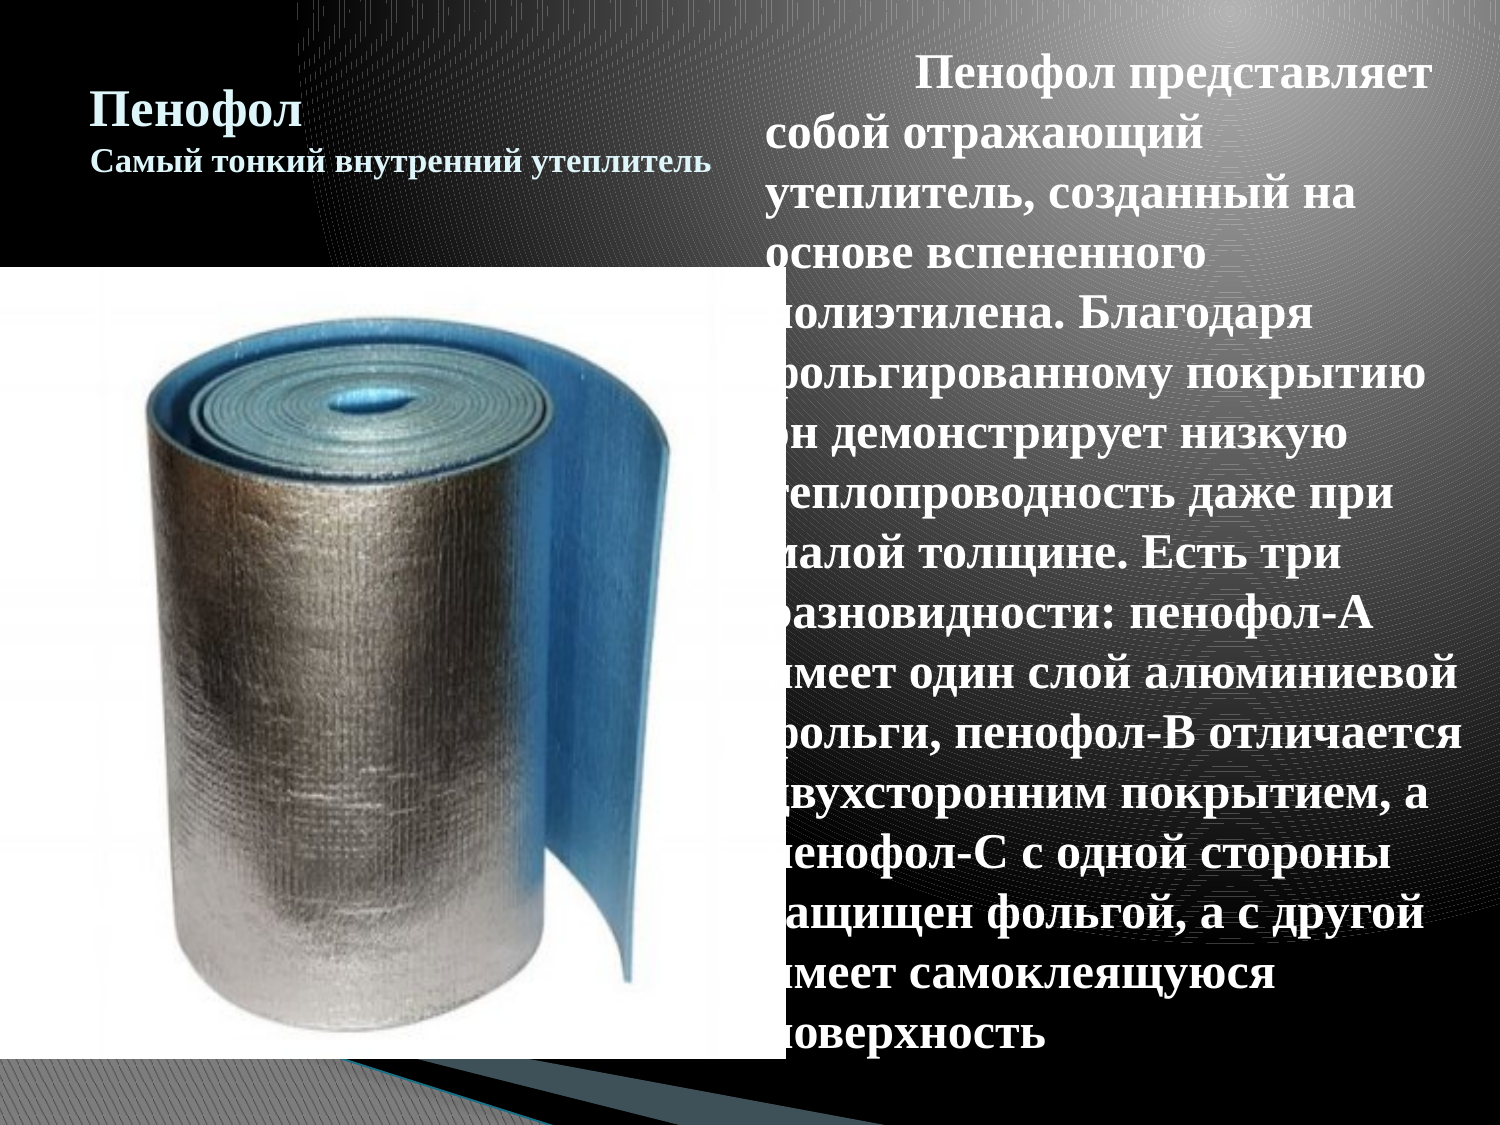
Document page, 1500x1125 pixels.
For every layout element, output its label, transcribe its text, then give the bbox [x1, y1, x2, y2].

picture [0, 266, 786, 1125]
title Пенофол Самый тонкий внутренний утеплитель [75, 45, 739, 209]
text_box Пенофол представляет собой отражающий утеплитель, созданный на основе вспененного полиэтилена. Благодаря фольгированному покрытию он демонстрирует низкую теплопроводность даже при малой толщине. Есть три разновидности: пенофол-А имеет один слой алюминиевой фольги, пенофол-В отличается двухсторонним покрытием, а пенофол-С с одной стороны защищен фольгой, а с другой имеет самоклеящуюся поверхность [750, 30, 1483, 1066]
